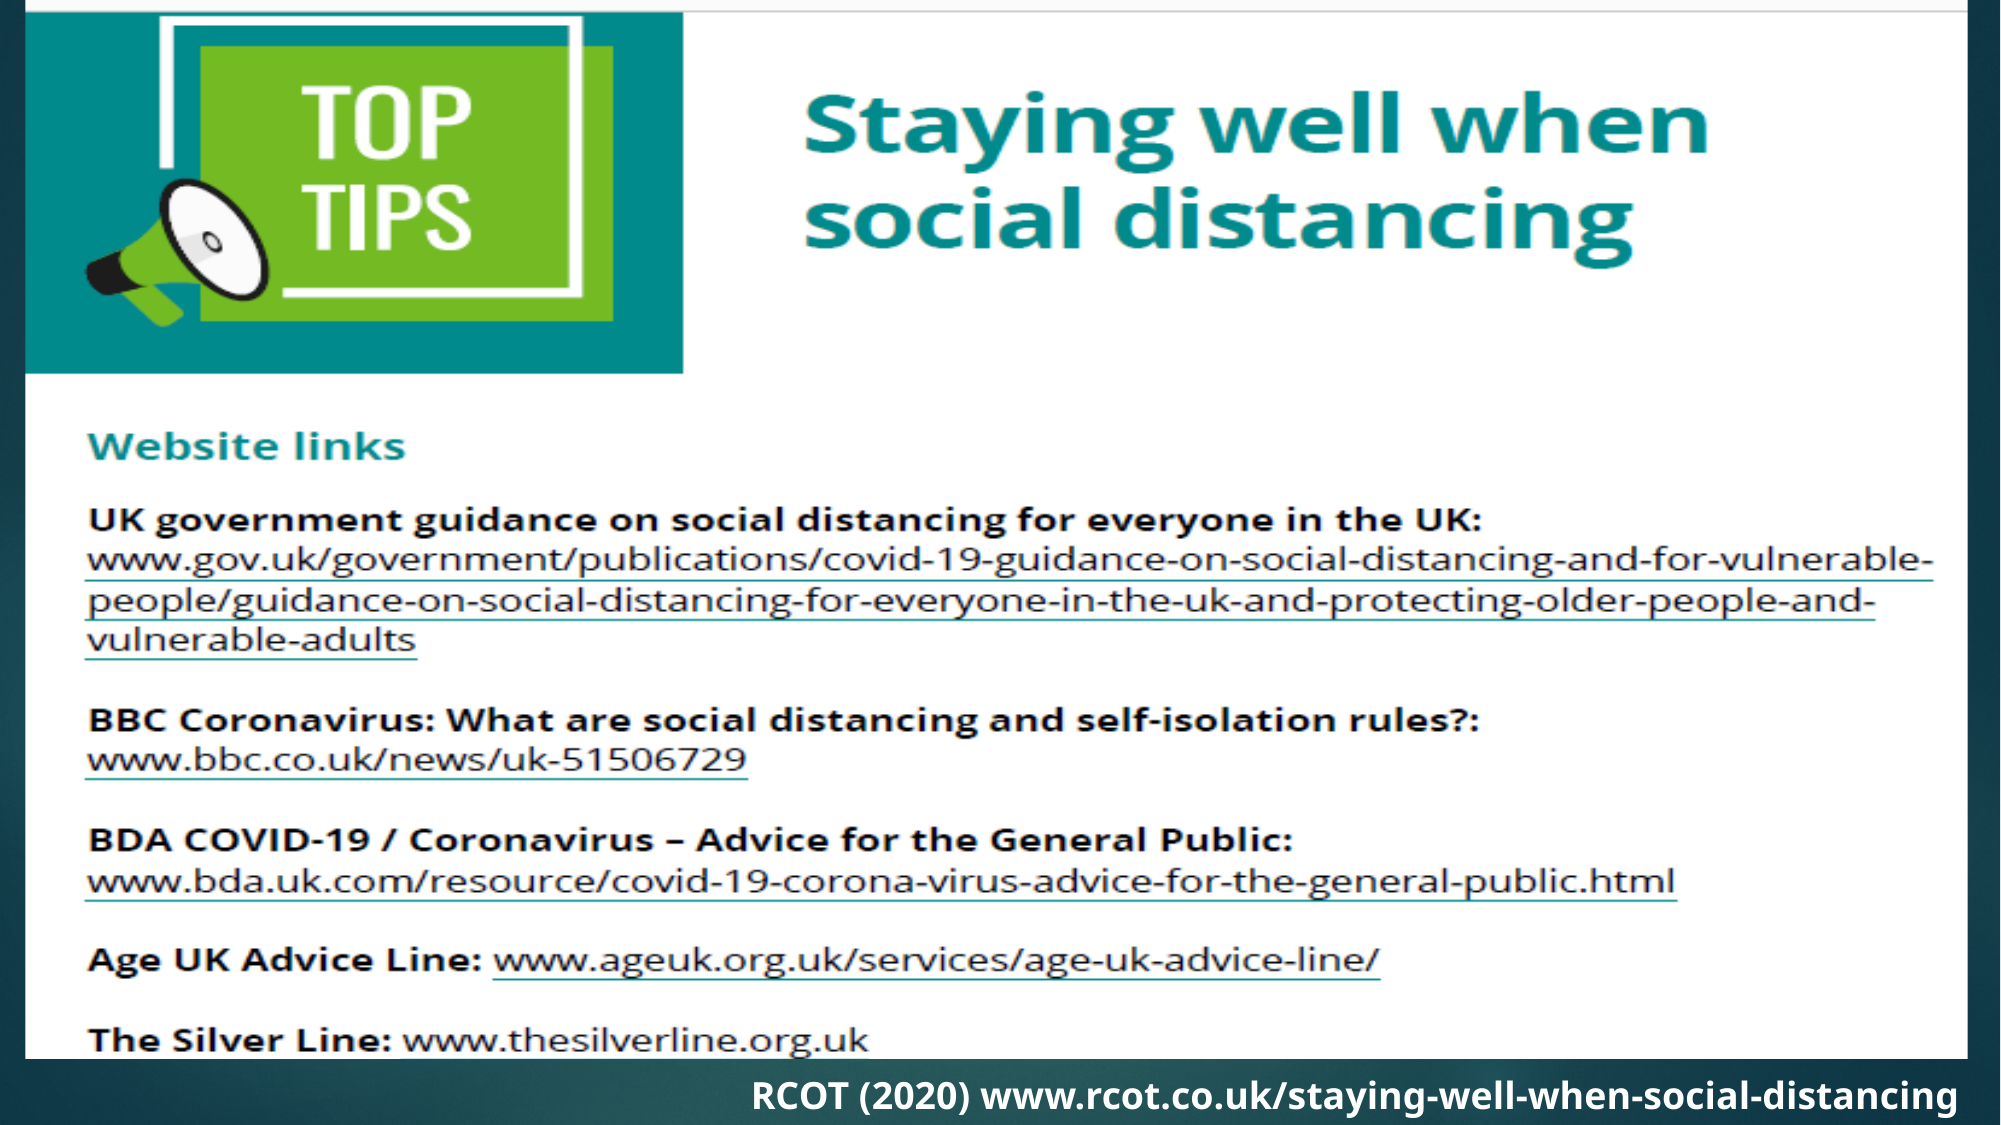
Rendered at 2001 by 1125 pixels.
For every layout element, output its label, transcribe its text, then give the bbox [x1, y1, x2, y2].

text_box RCOT (2020) www.rcot.co.uk/staying-well-when-social-distancing [736, 1064, 2000, 1125]
picture [0, 0, 1968, 1125]
